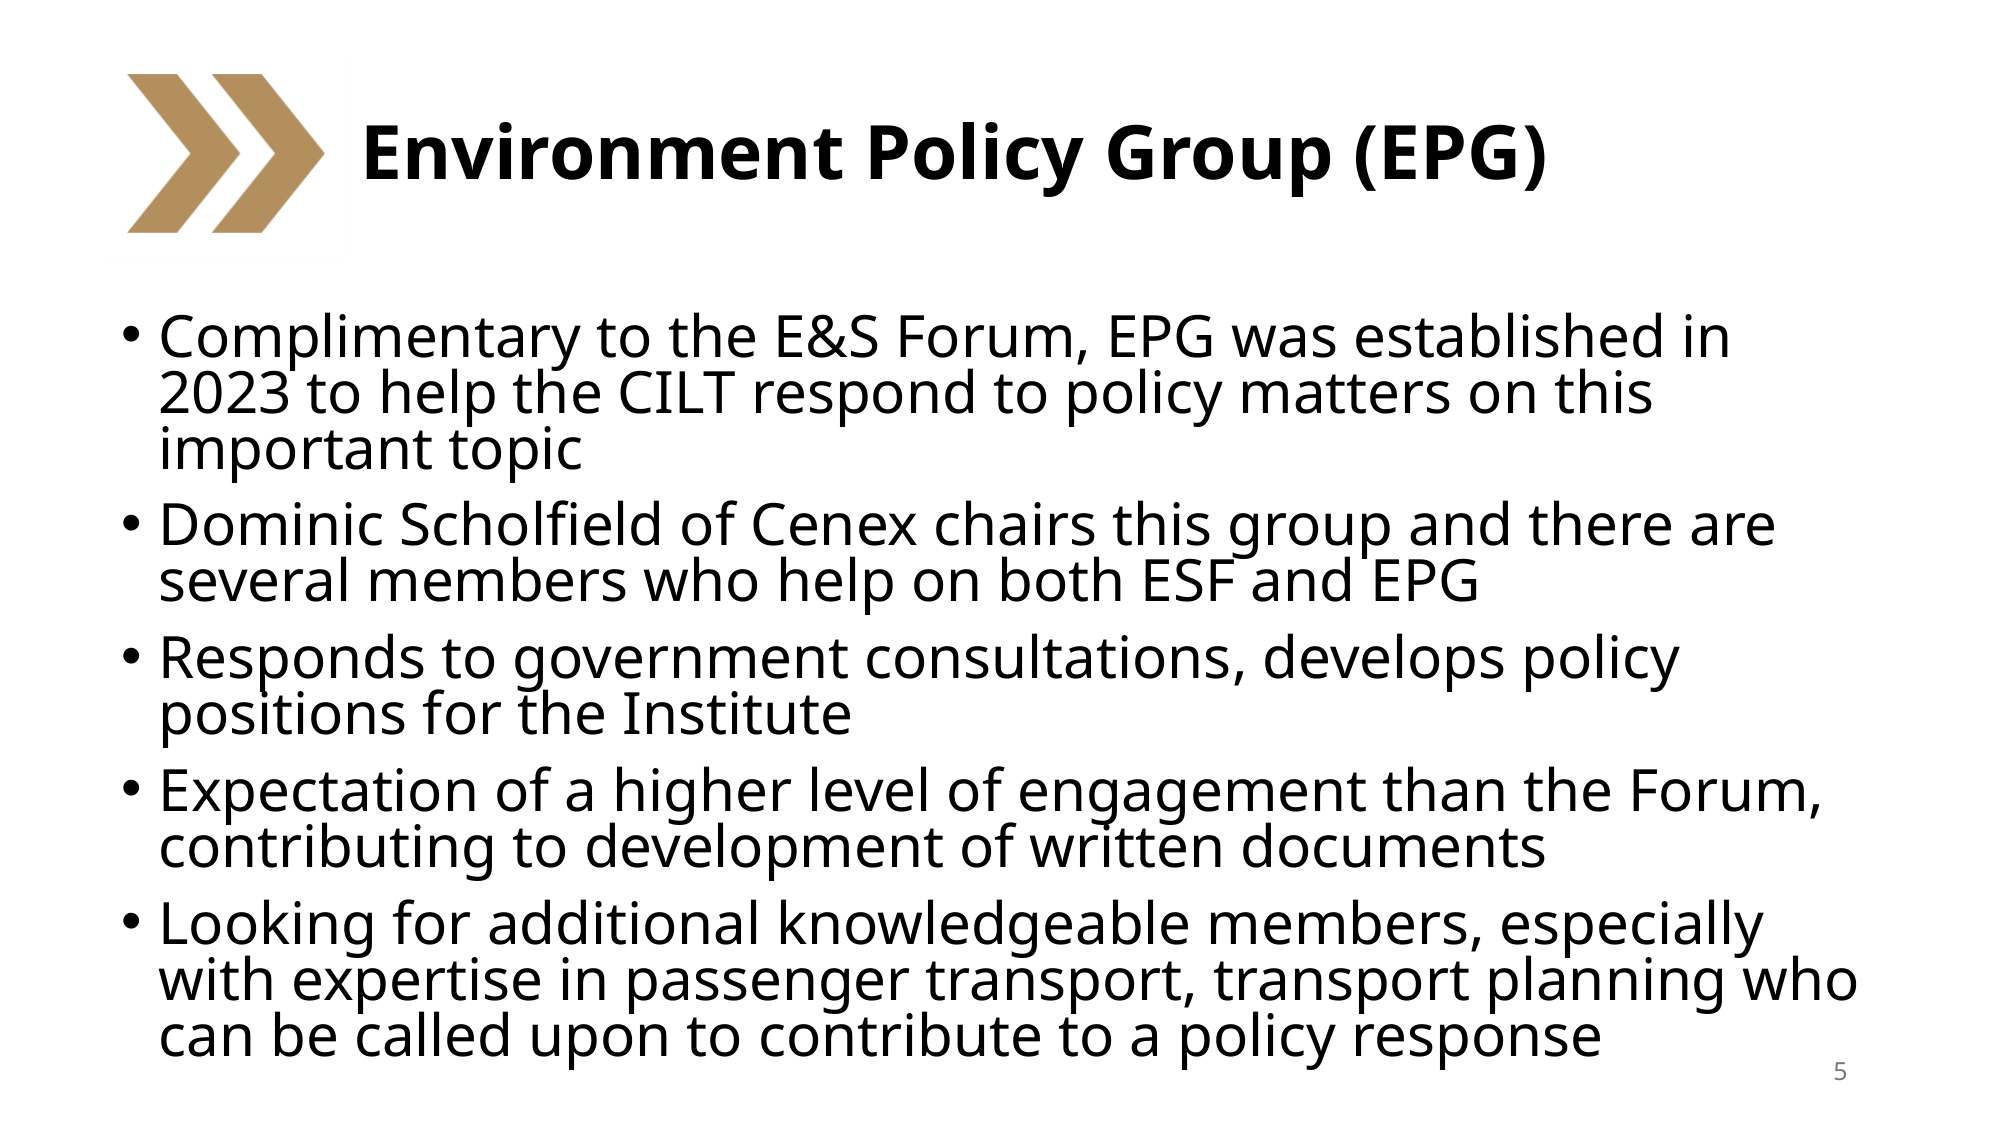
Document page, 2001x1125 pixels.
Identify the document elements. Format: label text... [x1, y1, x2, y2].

title Environment Policy Group (EPG) [346, 61, 1961, 250]
slide_number 5 [1412, 1075, 1863, 1103]
picture [105, 53, 346, 258]
text_box Complimentary to the E&S Forum, EPG was established in 2023 to help the CILT respond to policy matters on this important topic Dominic Scholfield of Cenex chairs this group and there are several members who help on both ESF and EPG Responds to government consultations, develops policy positions for the Institute Expectation of a higher level of engagement than the Forum, contributing to development of written documents Looking for additional knowledgeable members, especially with expertise in passenger transport, transport planning who can be called upon to contribute to a policy response [106, 304, 1894, 1075]
